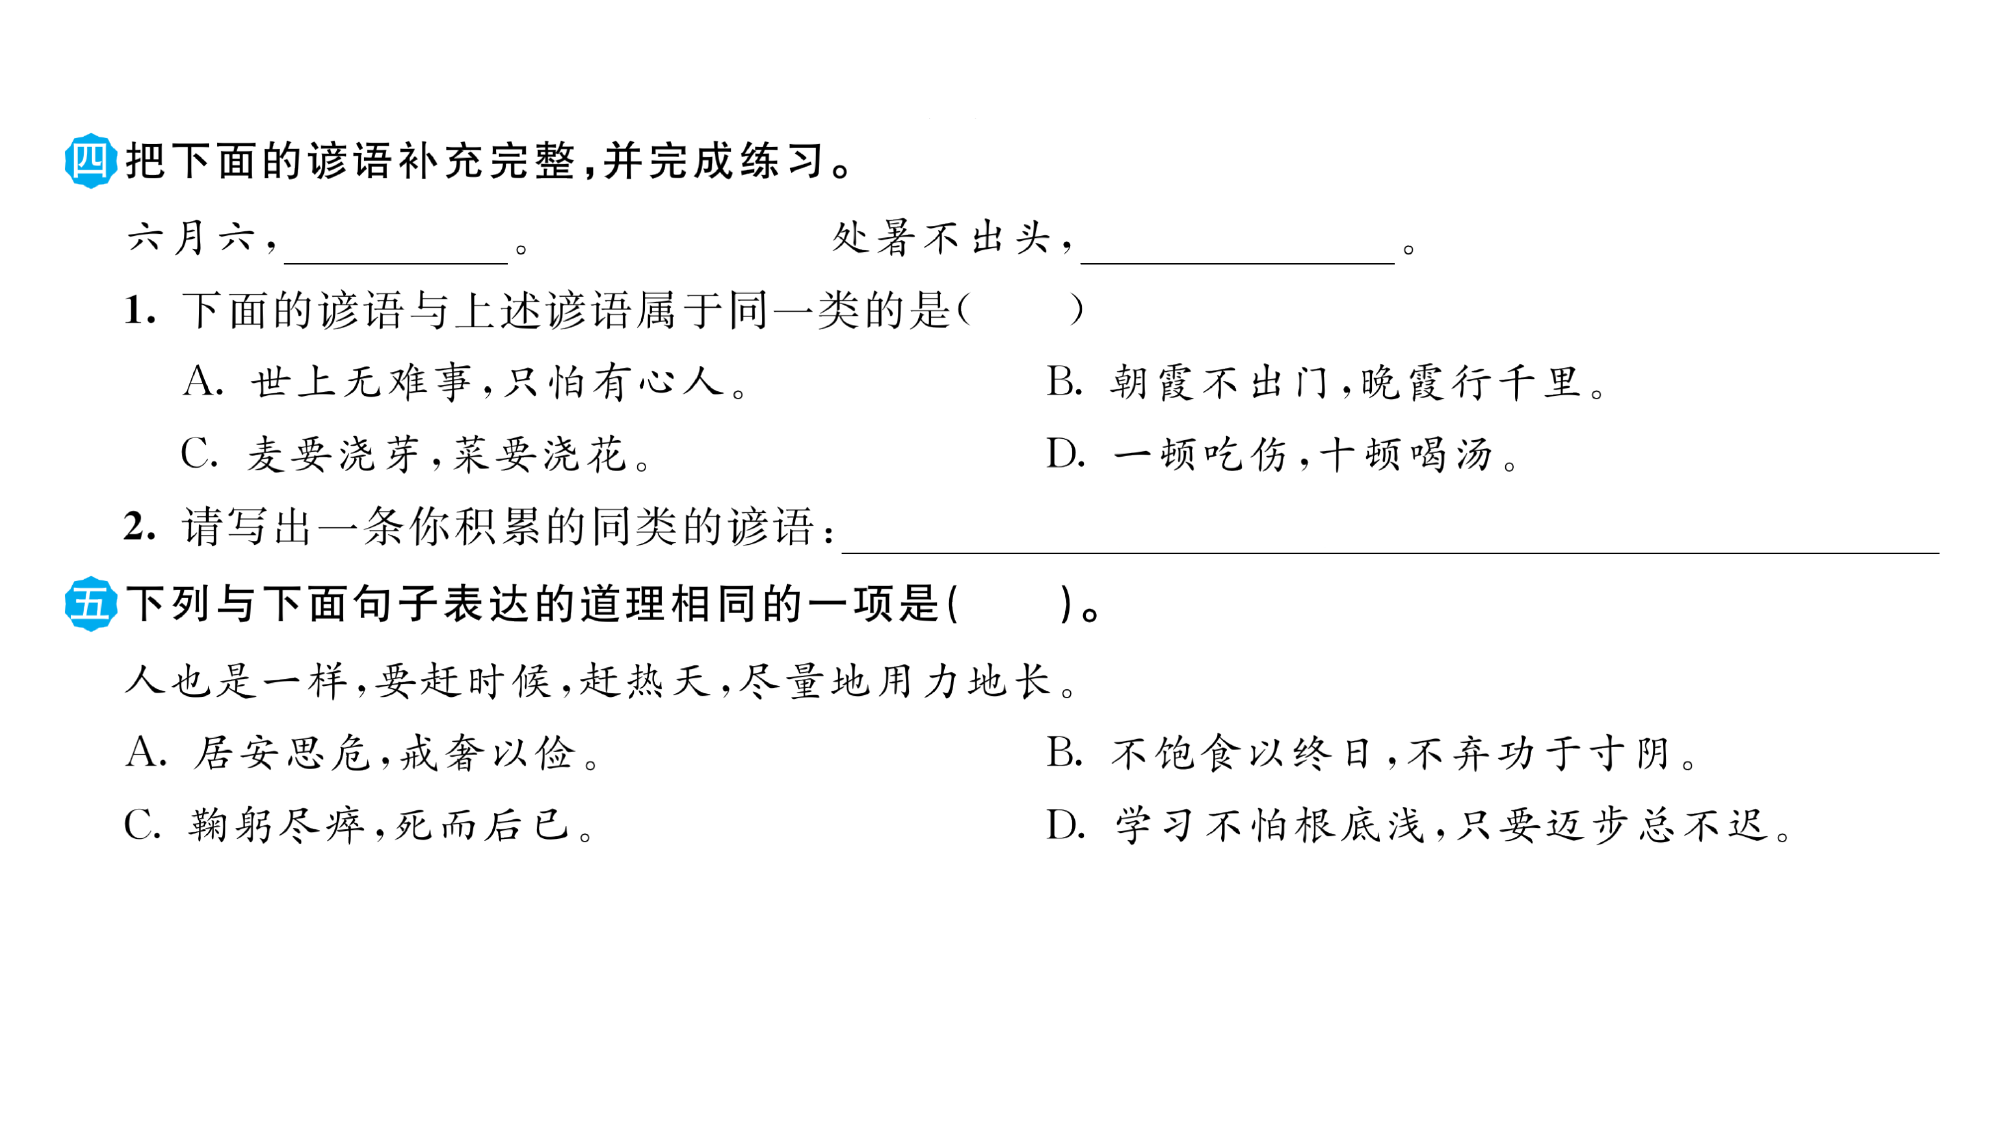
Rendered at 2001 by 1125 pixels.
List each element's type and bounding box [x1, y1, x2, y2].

picture [60, 117, 1952, 858]
